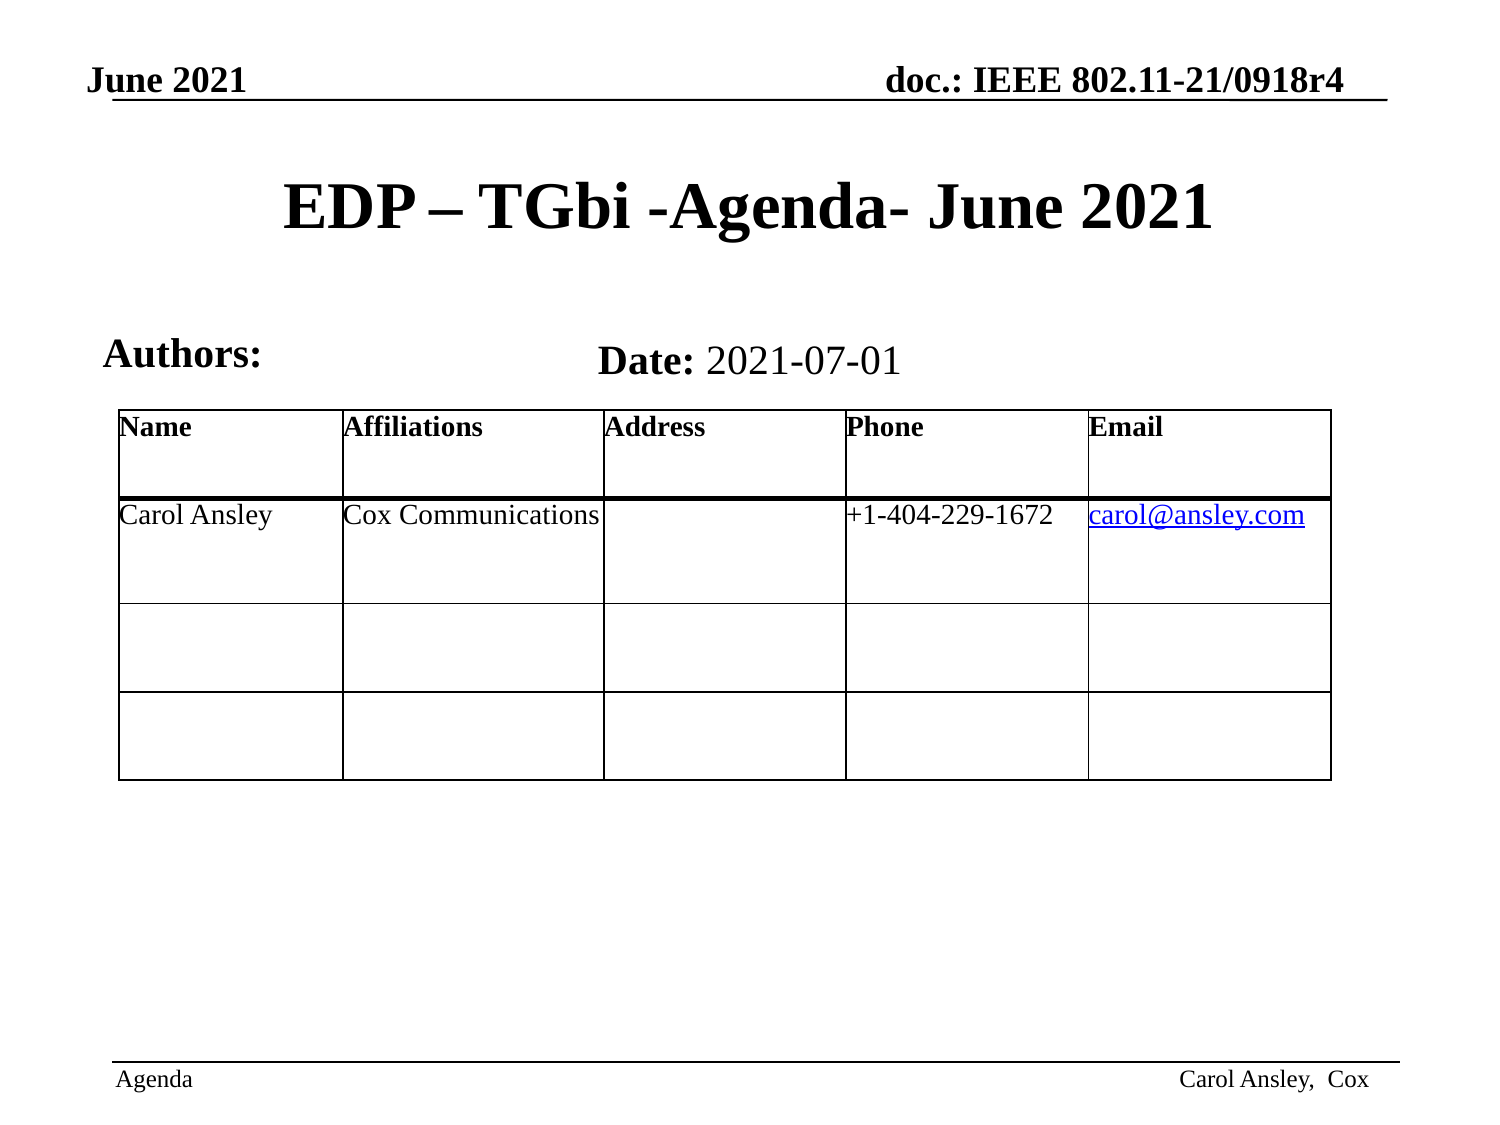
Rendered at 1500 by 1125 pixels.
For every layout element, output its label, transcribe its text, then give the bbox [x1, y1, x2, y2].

table_header Name [120, 411, 342, 496]
table_cell [847, 604, 1088, 691]
table_cell [605, 693, 845, 779]
table_cell carol@ansley.com [1089, 501, 1330, 603]
table_cell [847, 693, 1088, 779]
text_box Date: 2021-07-01 [112, 324, 1388, 391]
text_box EDP – TGbi -Agenda- June 2021 [112, 153, 1388, 249]
text_box Authors: [95, 318, 318, 384]
table_cell [120, 604, 342, 691]
table_header Email [1089, 411, 1330, 496]
table_header Phone [847, 411, 1088, 496]
table_cell Cox Communications [344, 501, 603, 603]
table_cell [1089, 693, 1330, 779]
table_header Address [605, 411, 845, 496]
table_cell [1089, 604, 1330, 691]
table_cell +1-404-229-1672 [847, 501, 1088, 603]
table_header Affiliations [344, 411, 603, 496]
table_cell [344, 604, 603, 691]
table_cell [605, 604, 845, 691]
table_cell Carol Ansley [120, 501, 342, 603]
table_cell [120, 693, 342, 779]
table_cell [605, 501, 845, 603]
table_cell [344, 693, 603, 779]
